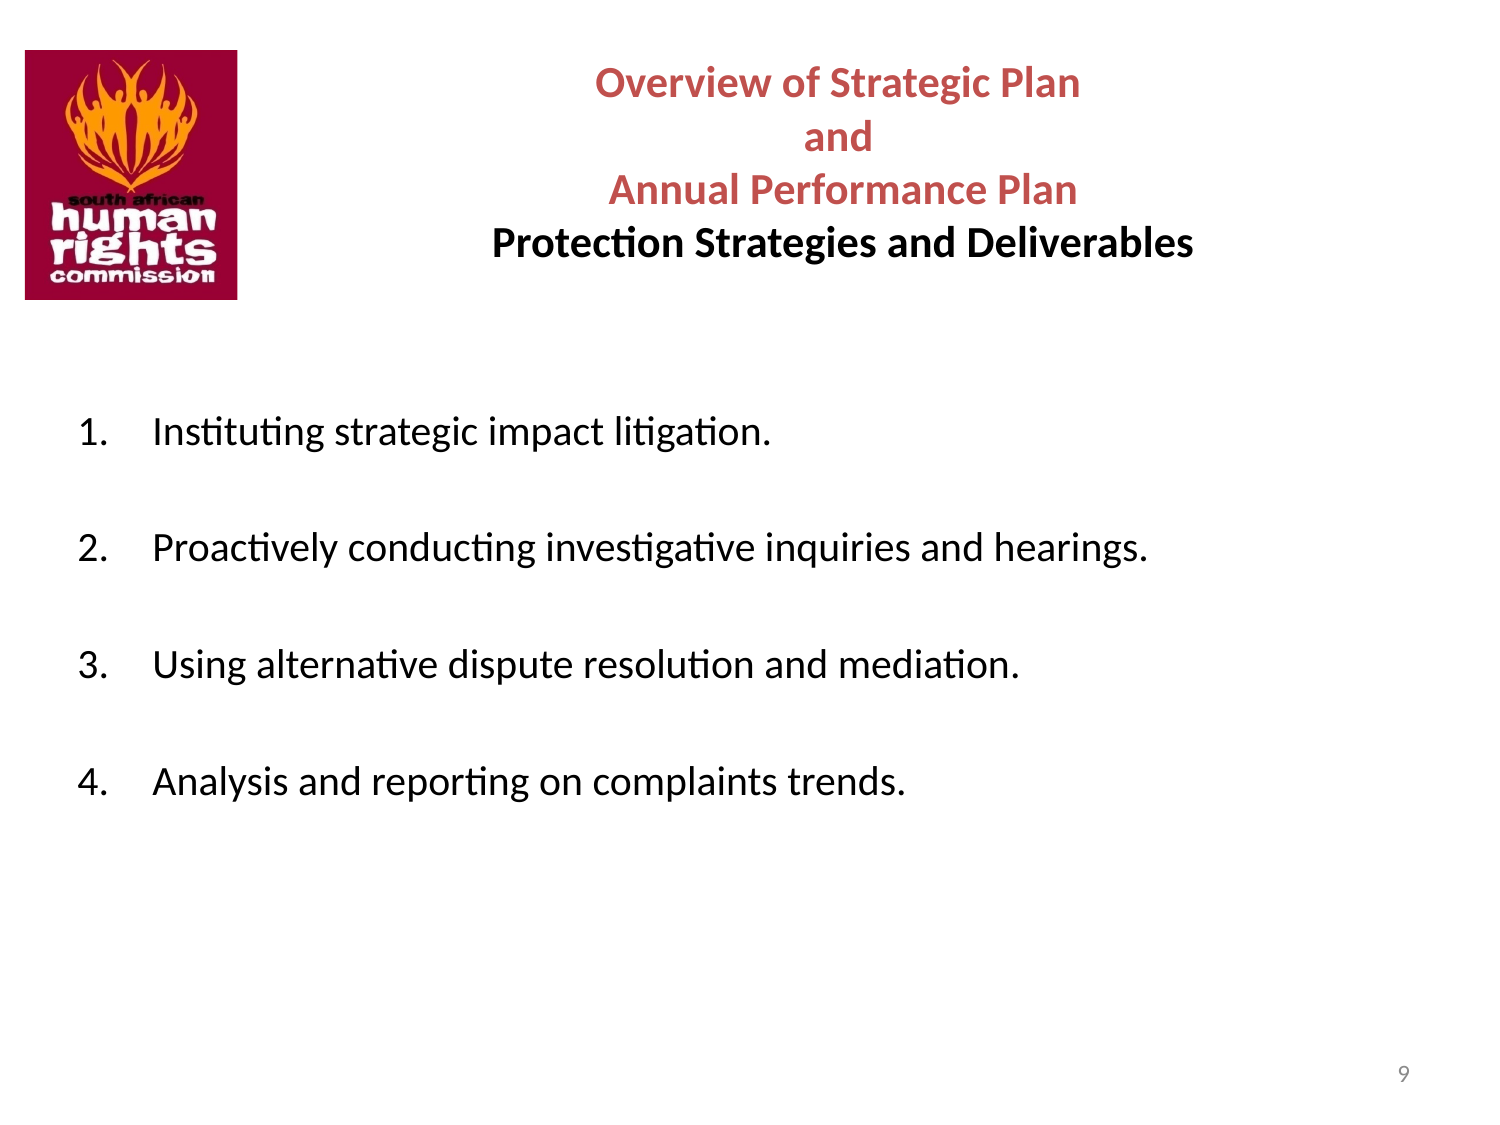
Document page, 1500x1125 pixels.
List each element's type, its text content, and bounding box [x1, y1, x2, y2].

title Overview of Strategic Plan and Annual Performance Plan Protection Strategies and Deliverables [262, 45, 1425, 275]
slide_number 9 [1074, 1042, 1425, 1103]
list Instituting strategic impact litigation. Proactively conducting investigative inquiries and hearings. Using alternative dispute resolution and mediation. Analysis and reporting on complaints trends. [62, 337, 1413, 938]
picture [24, 49, 238, 301]
